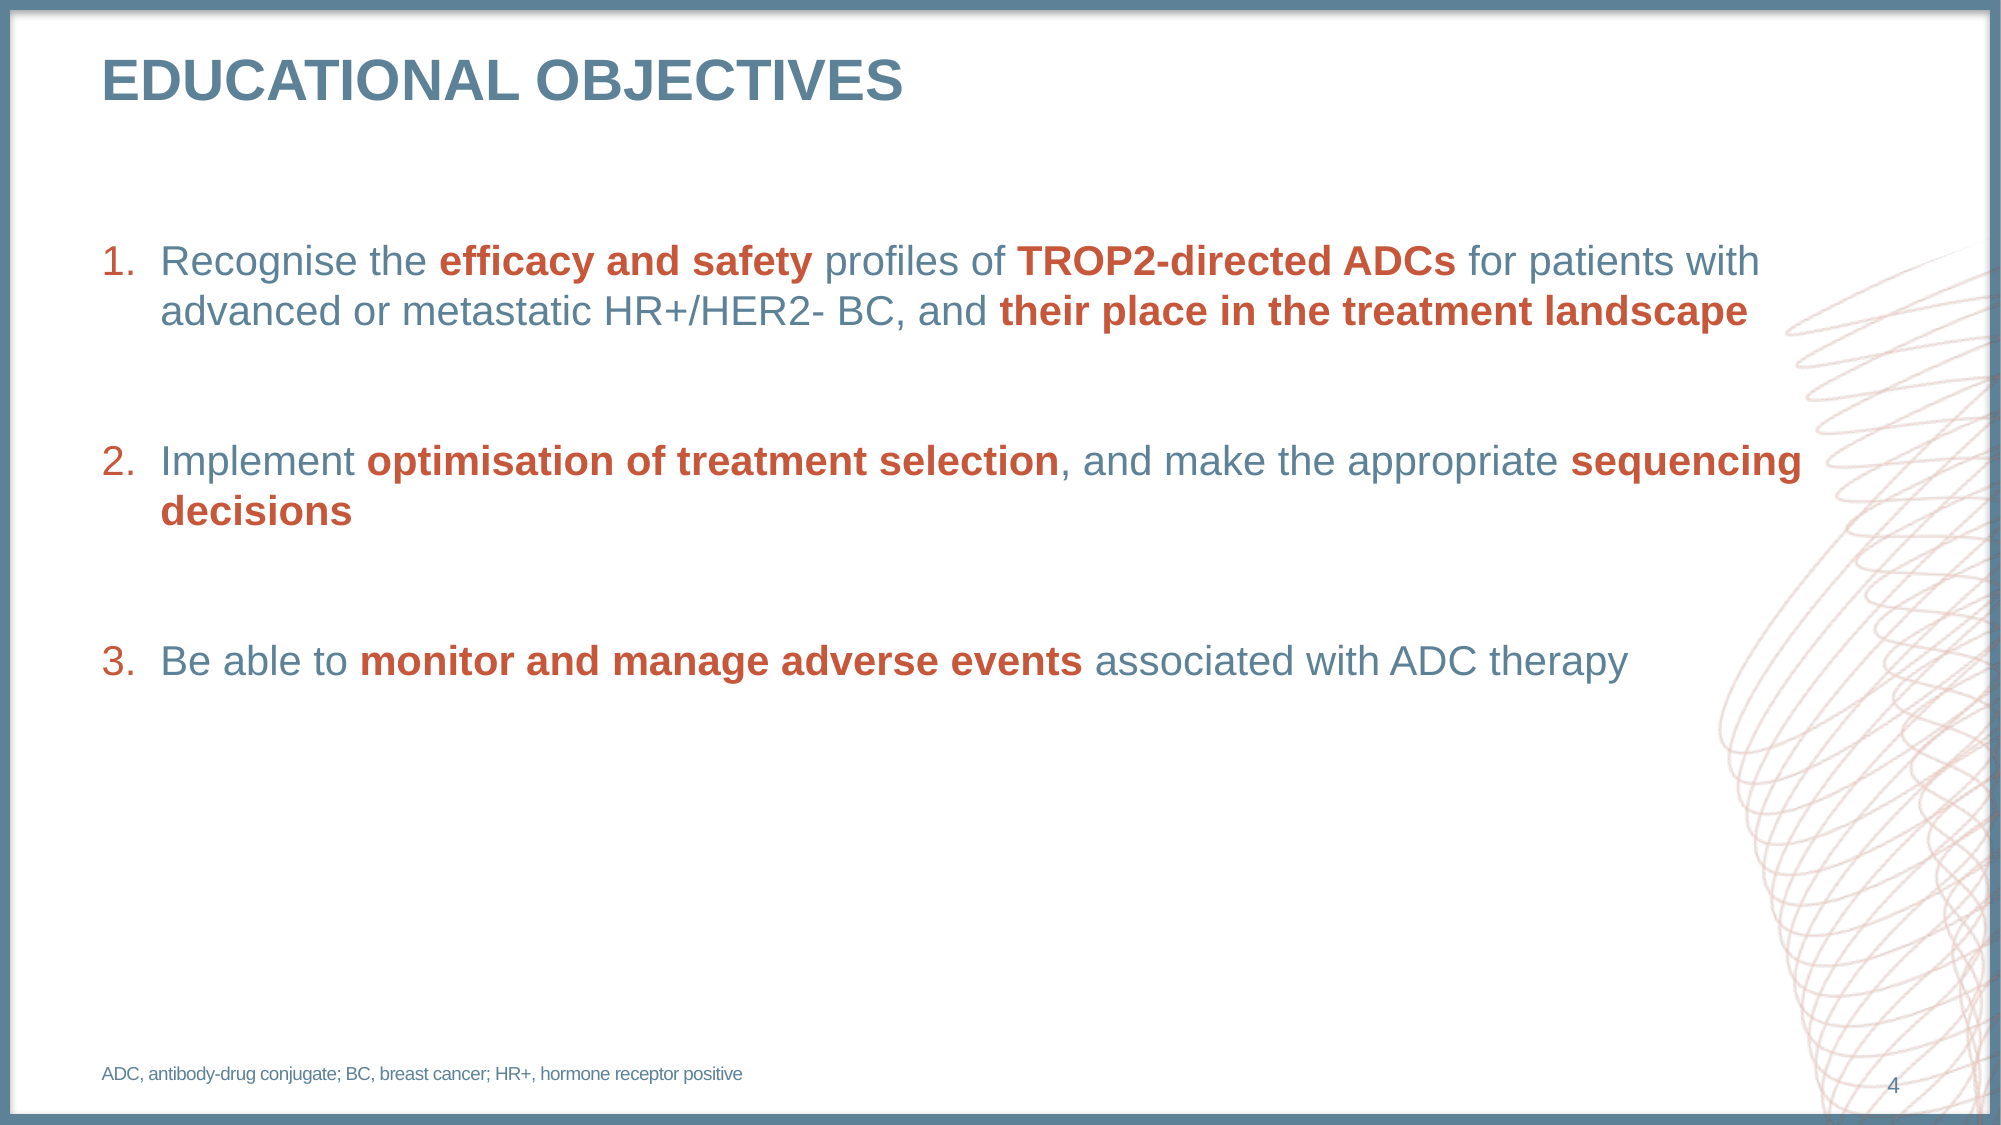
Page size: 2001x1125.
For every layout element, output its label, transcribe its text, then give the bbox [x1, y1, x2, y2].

title EDUCATIONAL Objectives [101, 42, 1900, 185]
list Recognise the efficacy and safety profiles of TROP2-directed ADCs for patients with advanced or metastatic HR+/HER2- BC, and their place in the treatment landscape​ Implement optimisation of treatment selection, and make the appropriate sequencing decisions​ Be able to monitor and manage adverse events associated with ADC therapy [101, 233, 1901, 977]
slide_number 4 [1771, 1054, 1900, 1115]
list ADC, antibody-drug conjugate; BC, breast cancer; HR+, hormone receptor positive [101, 1042, 1772, 1103]
